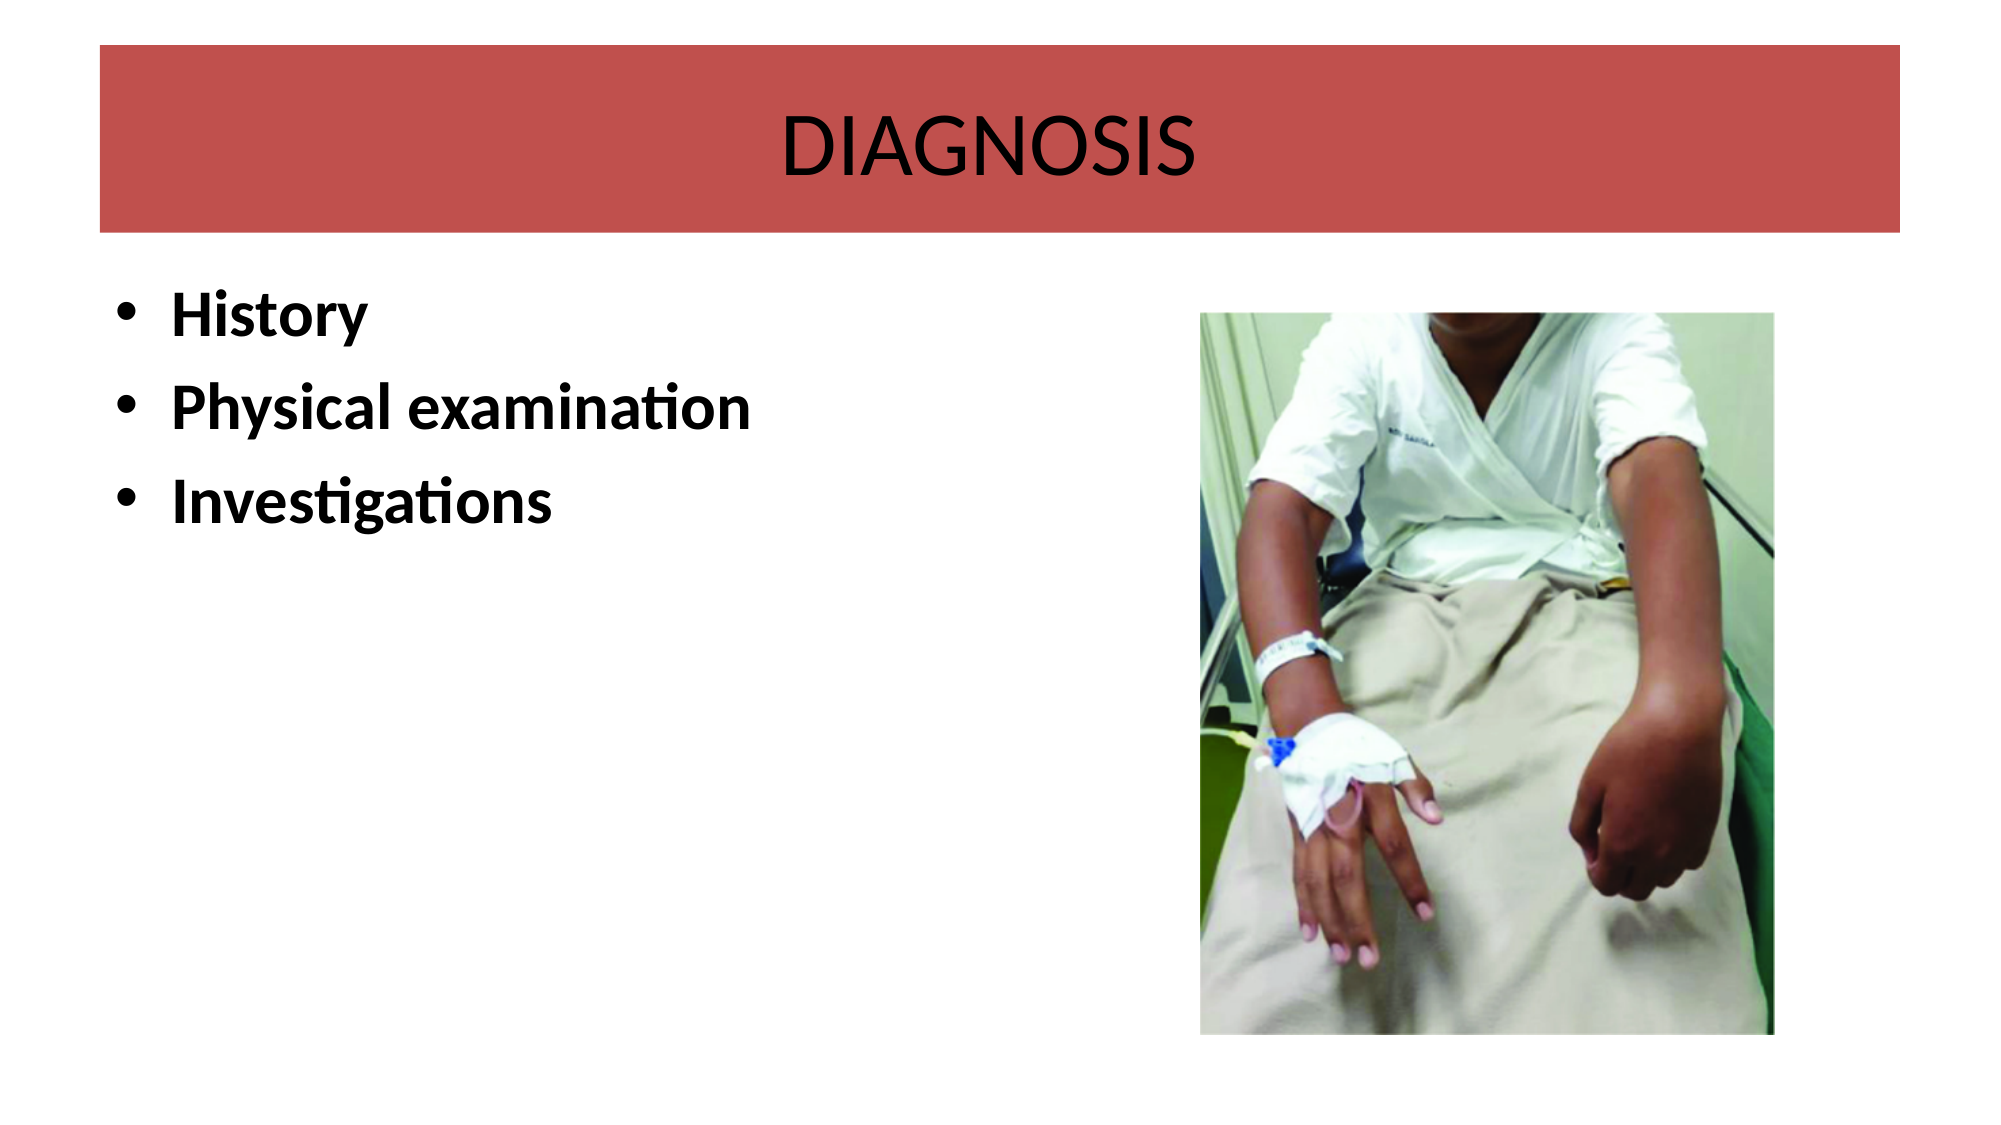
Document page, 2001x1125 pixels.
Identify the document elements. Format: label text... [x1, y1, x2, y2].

list History Physical examination Investigations [99, 262, 1900, 1005]
title DIAGNOSIS [99, 45, 1900, 233]
picture [1199, 311, 1776, 1036]
